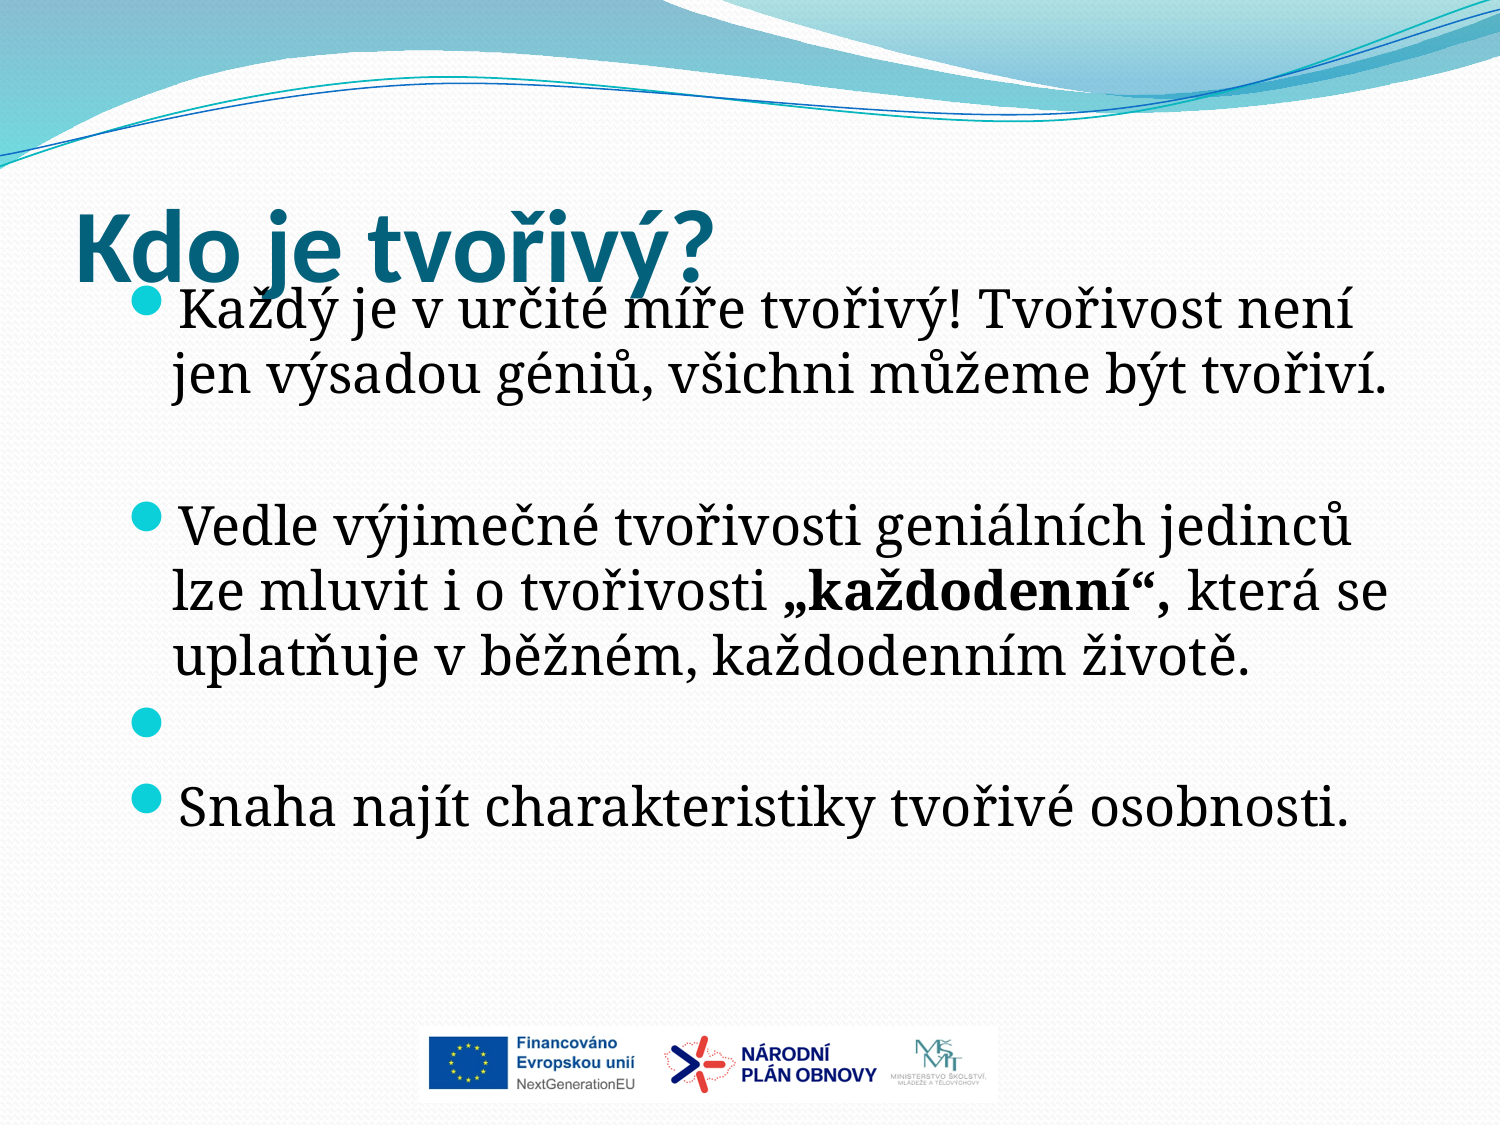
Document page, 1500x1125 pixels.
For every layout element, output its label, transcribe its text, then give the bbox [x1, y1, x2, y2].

list Každý je v určité míře tvořivý! Tvořivost není jen výsadou géniů, všichni můžeme být tvořiví. Vedle výjimečné tvořivosti geniálních jedinců lze mluvit i o tvořivosti „každodenní“, která se uplatňuje v běžném, každodenním životě. Snaha najít charakteristiky tvořivé osobnosti. [111, 266, 1426, 1006]
picture [418, 1025, 999, 1103]
title Kdo je tvořivý? [74, 115, 1426, 304]
